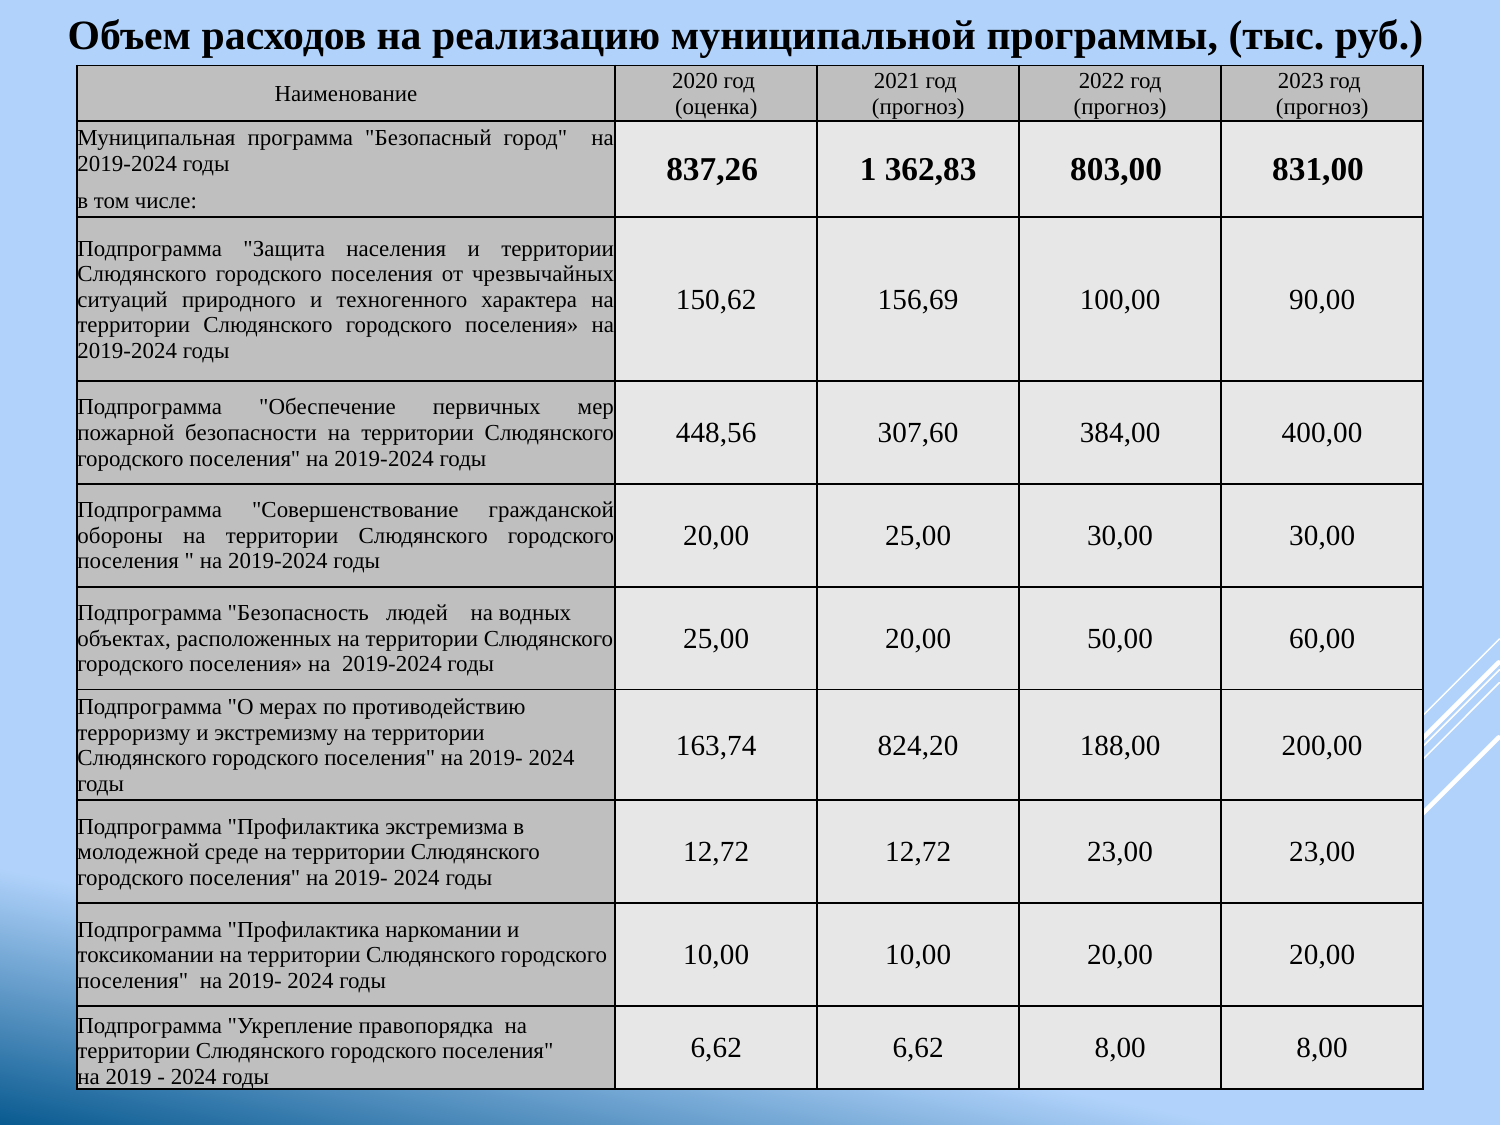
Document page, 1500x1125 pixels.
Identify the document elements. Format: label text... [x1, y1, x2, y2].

table_cell 12,72 [616, 801, 816, 902]
table_cell Подпрограмма "Защита населения и территории Слюдянского городского поселения от чрезвычайных ситуаций природного и техногенного характера на территории Слюдянского городского поселения» на 2019-2024 годы [78, 218, 614, 380]
table_cell Муниципальная программа "Безопасный город" на 2019-2024 годы в том числе: [78, 122, 614, 216]
table_cell 837,26 [616, 122, 816, 216]
table_cell 1 362,83 [818, 122, 1018, 216]
table_cell Подпрограмма "Безопасность людей на водных объектах, расположенных на территории Слюдянского городского поселения» на 2019-2024 годы [78, 588, 614, 689]
table_cell 12,72 [818, 801, 1018, 902]
table_cell 6,62 [616, 1007, 816, 1088]
table_header 2021 год (прогноз) [818, 66, 1018, 120]
table_cell 150,62 [616, 218, 816, 380]
table_cell 6,62 [818, 1007, 1018, 1088]
table_cell Подпрограмма "Профилактика экстремизма в молодежной среде на территории Слюдянского городского поселения" на 2019- 2024 годы [78, 801, 614, 902]
table_cell 20,00 [1020, 904, 1220, 1005]
table_cell Подпрограмма "Укрепление правопорядка на территории Слюдянского городского поселения" на 2019 - 2024 годы [78, 1007, 614, 1088]
table_cell 188,00 [1020, 690, 1220, 799]
table_cell 400,00 [1222, 382, 1422, 483]
table_header 2022 год (прогноз) [1020, 66, 1220, 120]
table_cell Подпрограмма "Обеспечение первичных мер пожарной безопасности на территории Слюдянского городского поселения" на 2019-2024 годы [78, 382, 614, 483]
table_cell 23,00 [1222, 801, 1422, 902]
table_cell 8,00 [1222, 1007, 1422, 1088]
table_cell 25,00 [616, 588, 816, 689]
table_cell 307,60 [818, 382, 1018, 483]
table_cell 384,00 [1020, 382, 1220, 483]
table_cell 20,00 [818, 588, 1018, 689]
table_cell 100,00 [1020, 218, 1220, 380]
table_cell 200,00 [1222, 690, 1422, 799]
table_cell 90,00 [1222, 218, 1422, 380]
table_cell 60,00 [1222, 588, 1422, 689]
table_cell 156,69 [818, 218, 1018, 380]
table_cell 25,00 [818, 485, 1018, 586]
table_cell 20,00 [1222, 904, 1422, 1005]
table_header 2023 год (прогноз) [1222, 66, 1422, 120]
table_cell 803,00 [1020, 122, 1220, 216]
text_box Объем расходов на реализацию муниципальной программы, (тыс. руб.) [31, 0, 1461, 66]
table_header Наименование [78, 66, 614, 120]
table_cell Подпрограмма "Совершенствование гражданской обороны на территории Слюдянского городского поселения " на 2019-2024 годы [78, 485, 614, 586]
table_cell 831,00 [1222, 122, 1422, 216]
table_cell 20,00 [616, 485, 816, 586]
table_cell 30,00 [1222, 485, 1422, 586]
table_cell 30,00 [1020, 485, 1220, 586]
table_cell 10,00 [818, 904, 1018, 1005]
table_cell 8,00 [1020, 1007, 1220, 1088]
table_cell 163,74 [616, 690, 816, 799]
table_cell 448,56 [616, 382, 816, 483]
table_cell Подпрограмма "О мерах по противодействию терроризму и экстремизму на территории Слюдянского городского поселения" на 2019- 2024 годы [78, 690, 614, 799]
table_header 2020 год (оценка) [616, 66, 816, 120]
table_cell 824,20 [818, 690, 1018, 799]
table_cell 10,00 [616, 904, 816, 1005]
table_cell Подпрограмма "Профилактика наркомании и токсикомании на территории Слюдянского городского поселения" на 2019- 2024 годы [78, 904, 614, 1005]
table_cell 50,00 [1020, 588, 1220, 689]
table_cell 23,00 [1020, 801, 1220, 902]
